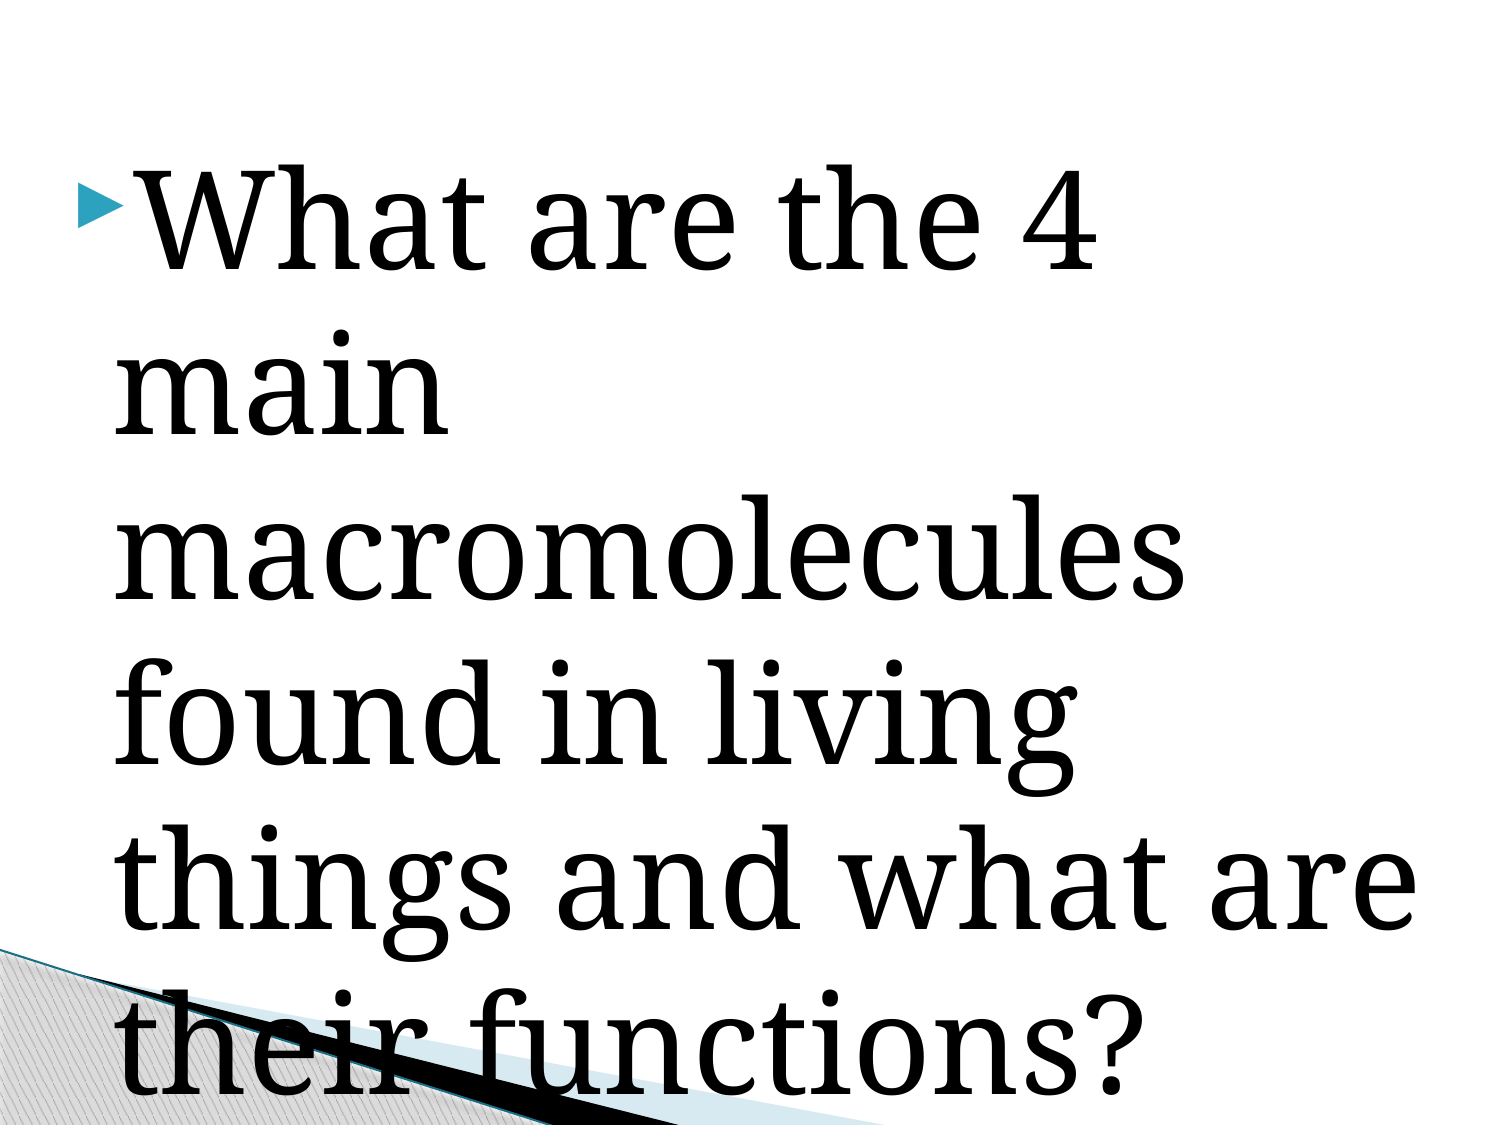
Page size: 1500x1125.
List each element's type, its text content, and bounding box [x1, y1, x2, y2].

list What are the 4 main macromolecules found in living things and what are their functions? [37, 125, 1450, 1000]
